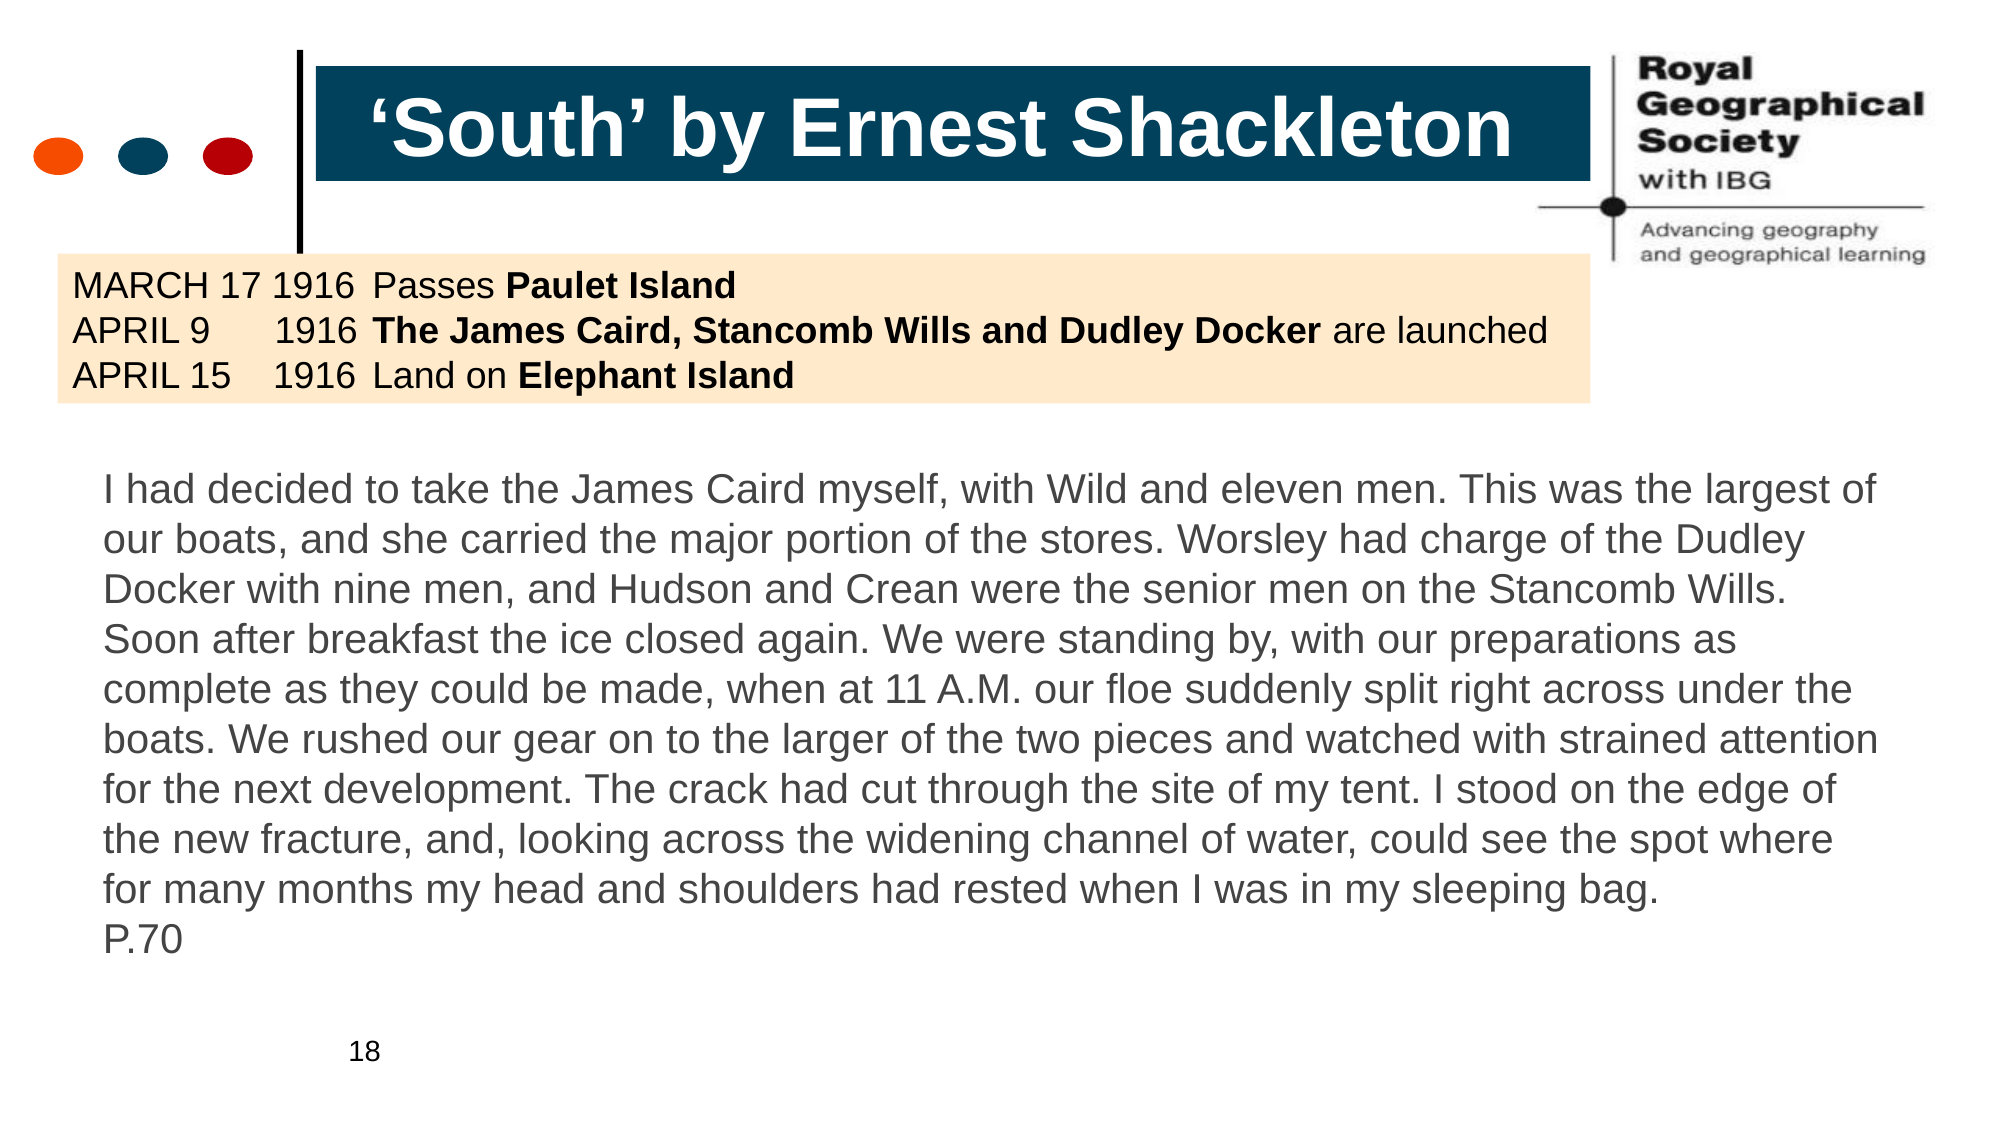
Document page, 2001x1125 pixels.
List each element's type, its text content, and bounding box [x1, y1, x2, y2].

text_box ‘South’ by Ernest Shackleton [315, 66, 1591, 181]
slide_number 18 [333, 1025, 617, 1100]
text_box I had decided to take the James Caird myself, with Wild and eleven men. This was the largest of our boats, and she carried the major portion of the stores. Worsley had charge of the Dudley Docker with nine men, and Hudson and Crean were the senior men on the Stancomb Wills. Soon after breakfast the ice closed again. We were standing by, with our preparations as complete as they could be made, when at 11 A.M. our floe suddenly split right across under the boats. We rushed our gear on to the larger of the two pieces and watched with strained attention for the next development. The crack had cut through the site of my tent. I stood on the edge of the new fracture, and, looking across the widening channel of water, could see the spot where for many months my head and shoulders had rested when I was in my sleeping bag. P.70 [88, 454, 1909, 970]
text_box MARCH 17 1916 Passes Paulet Island APRIL 9 1916 The James Caird, Stancomb Wills and Dudley Docker are launched APRIL 15 1916 Land on Elephant Island [57, 253, 1591, 404]
picture [1535, 51, 1935, 268]
